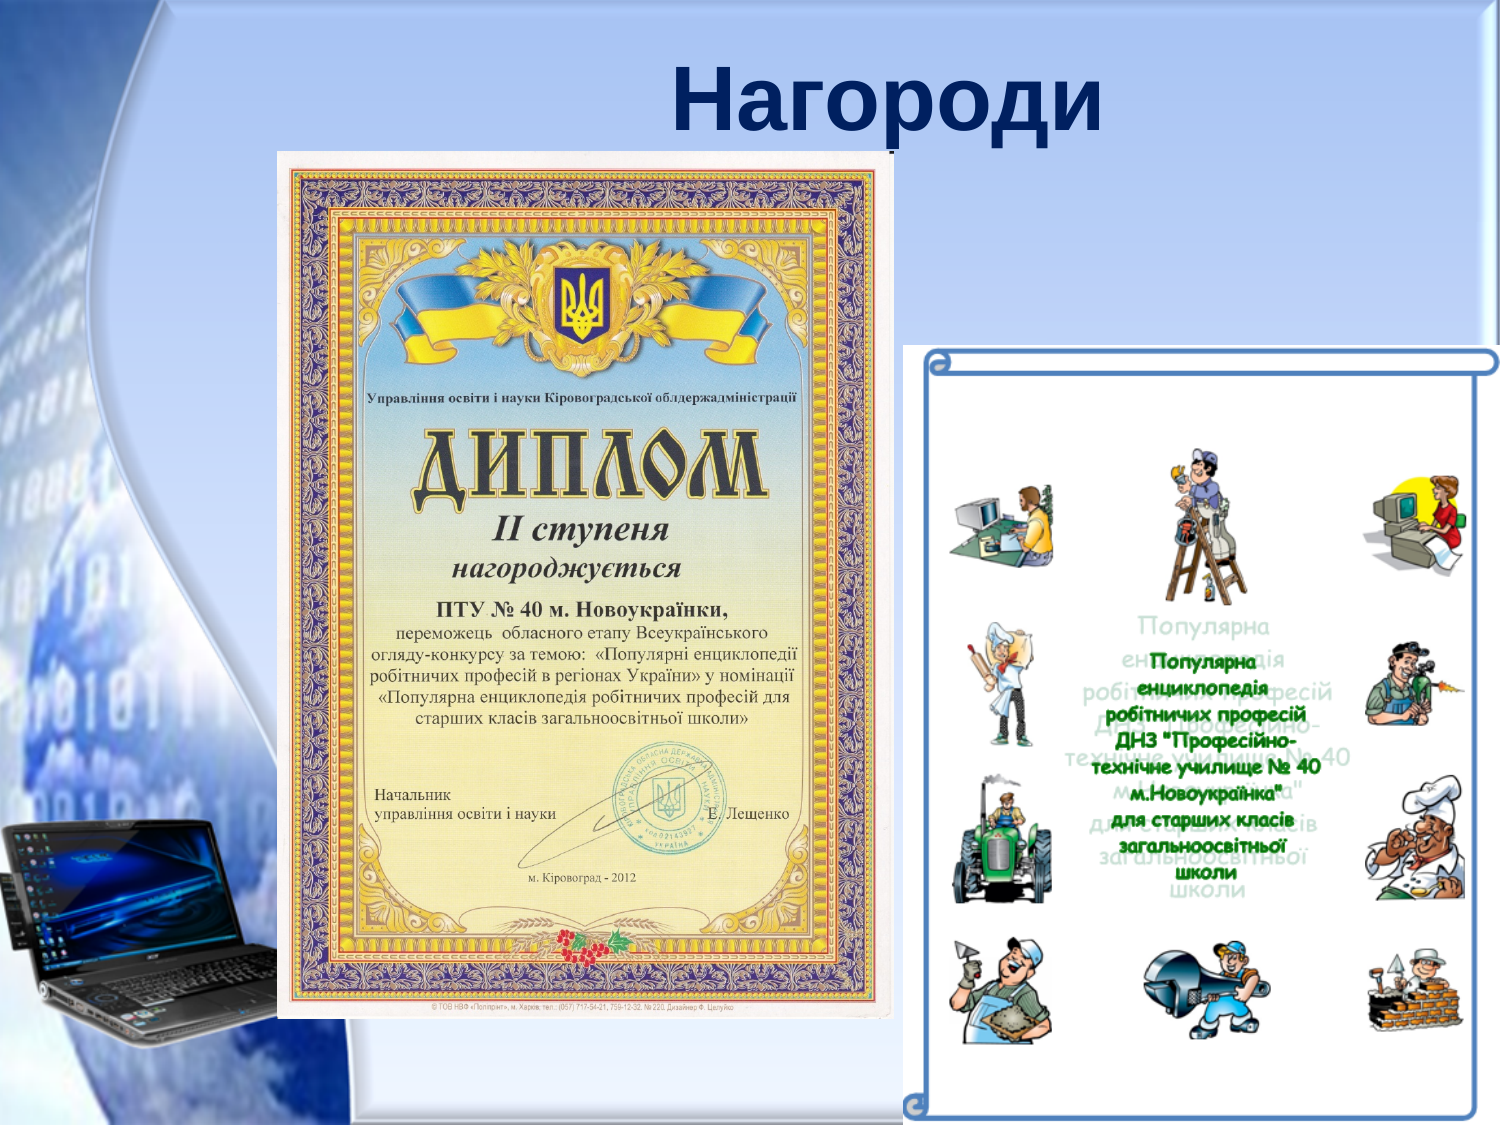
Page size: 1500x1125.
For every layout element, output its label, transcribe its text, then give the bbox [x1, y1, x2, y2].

title Нагороди [360, 0, 1442, 188]
picture [0, 0, 1500, 1125]
